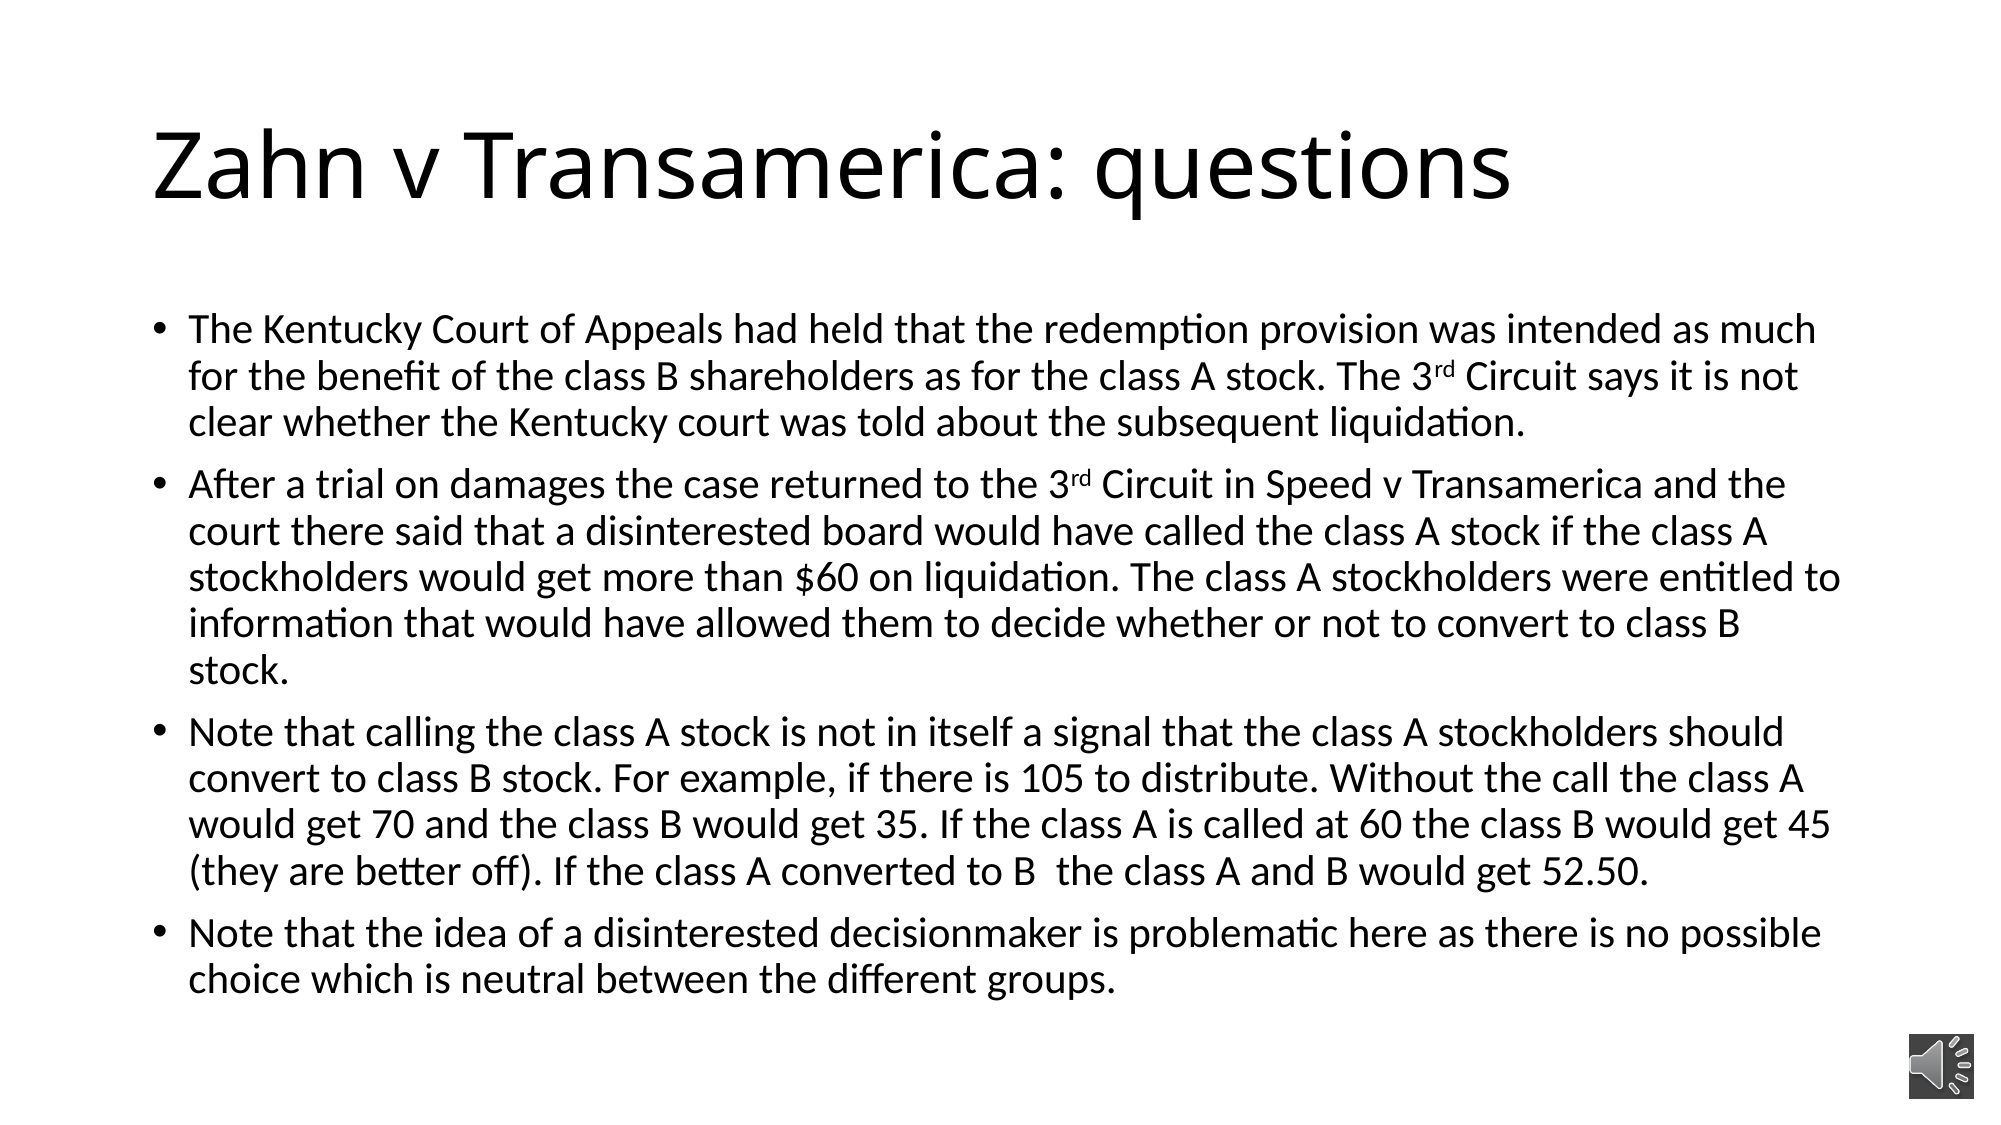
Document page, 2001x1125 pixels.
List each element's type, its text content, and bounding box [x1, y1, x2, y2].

title Zahn v Transamerica: questions [137, 59, 1863, 278]
picture [1908, 1033, 1975, 1100]
list The Kentucky Court of Appeals had held that the redemption provision was intended as much for the benefit of the class B shareholders as for the class A stock. The 3rd Circuit says it is not clear whether the Kentucky court was told about the subsequent liquidation. After a trial on damages the case returned to the 3rd Circuit in Speed v Transamerica and the court there said that a disinterested board would have called the class A stock if the class A stockholders would get more than $60 on liquidation. The class A stockholders were entitled to information that would have allowed them to decide whether or not to convert to class B stock. Note that calling the class A stock is not in itself a signal that the class A stockholders should convert to class B stock. For example, if there is 105 to distribute. Without the call the class A would get 70 and the class B would get 35. If the class A is called at 60 the class B would get 45 (they are better off). If the class A converted to B the class A and B would get 52.50. Note that the idea of a disinterested decisionmaker is problematic here as there is no possible choice which is neutral between the different groups. [137, 299, 1863, 1014]
